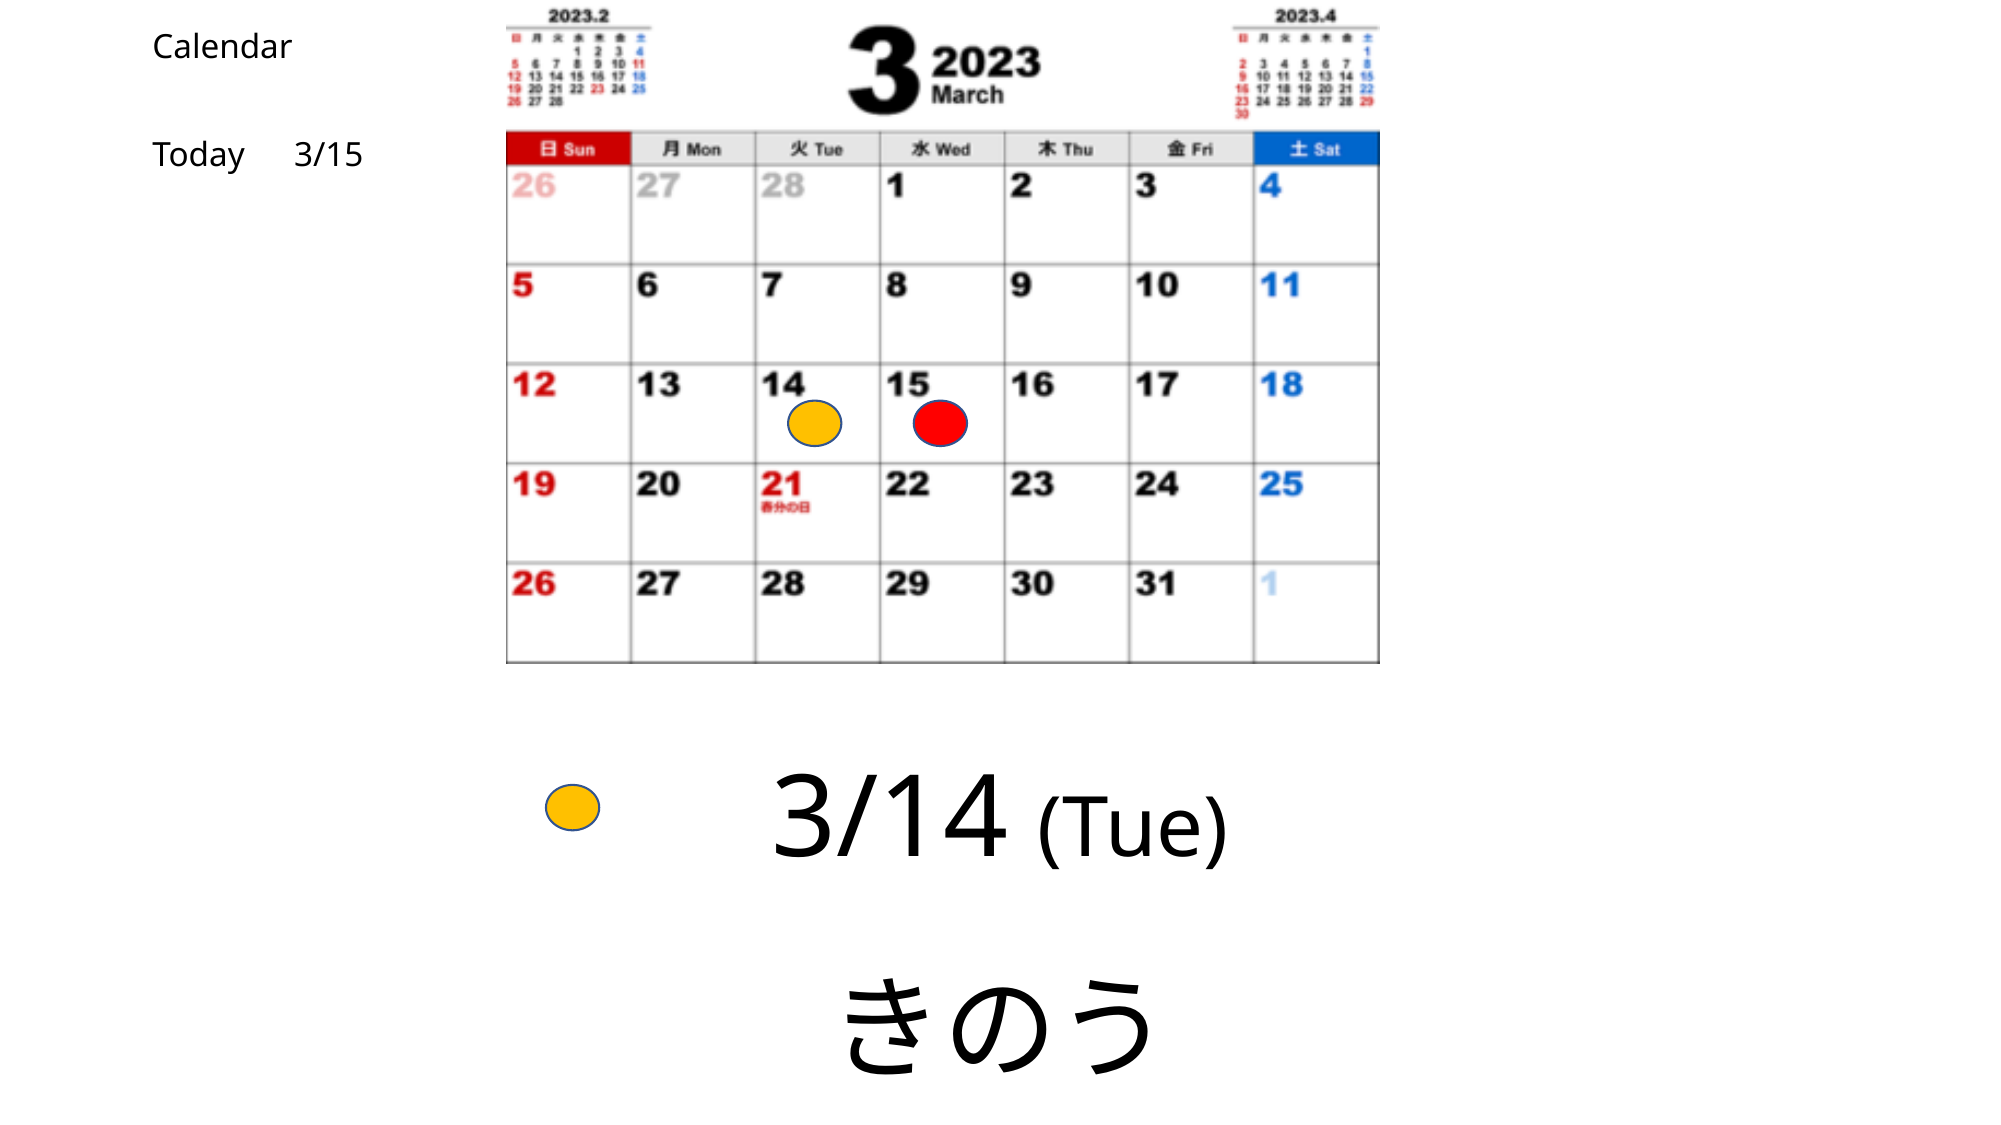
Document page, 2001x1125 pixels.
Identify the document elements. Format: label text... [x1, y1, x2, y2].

text_box [544, 783, 601, 832]
picture [506, 0, 1380, 664]
subtitle 3/14 (Tue) きのう [137, 750, 1863, 1103]
title Calendar Today 3/15 [137, 22, 1863, 725]
